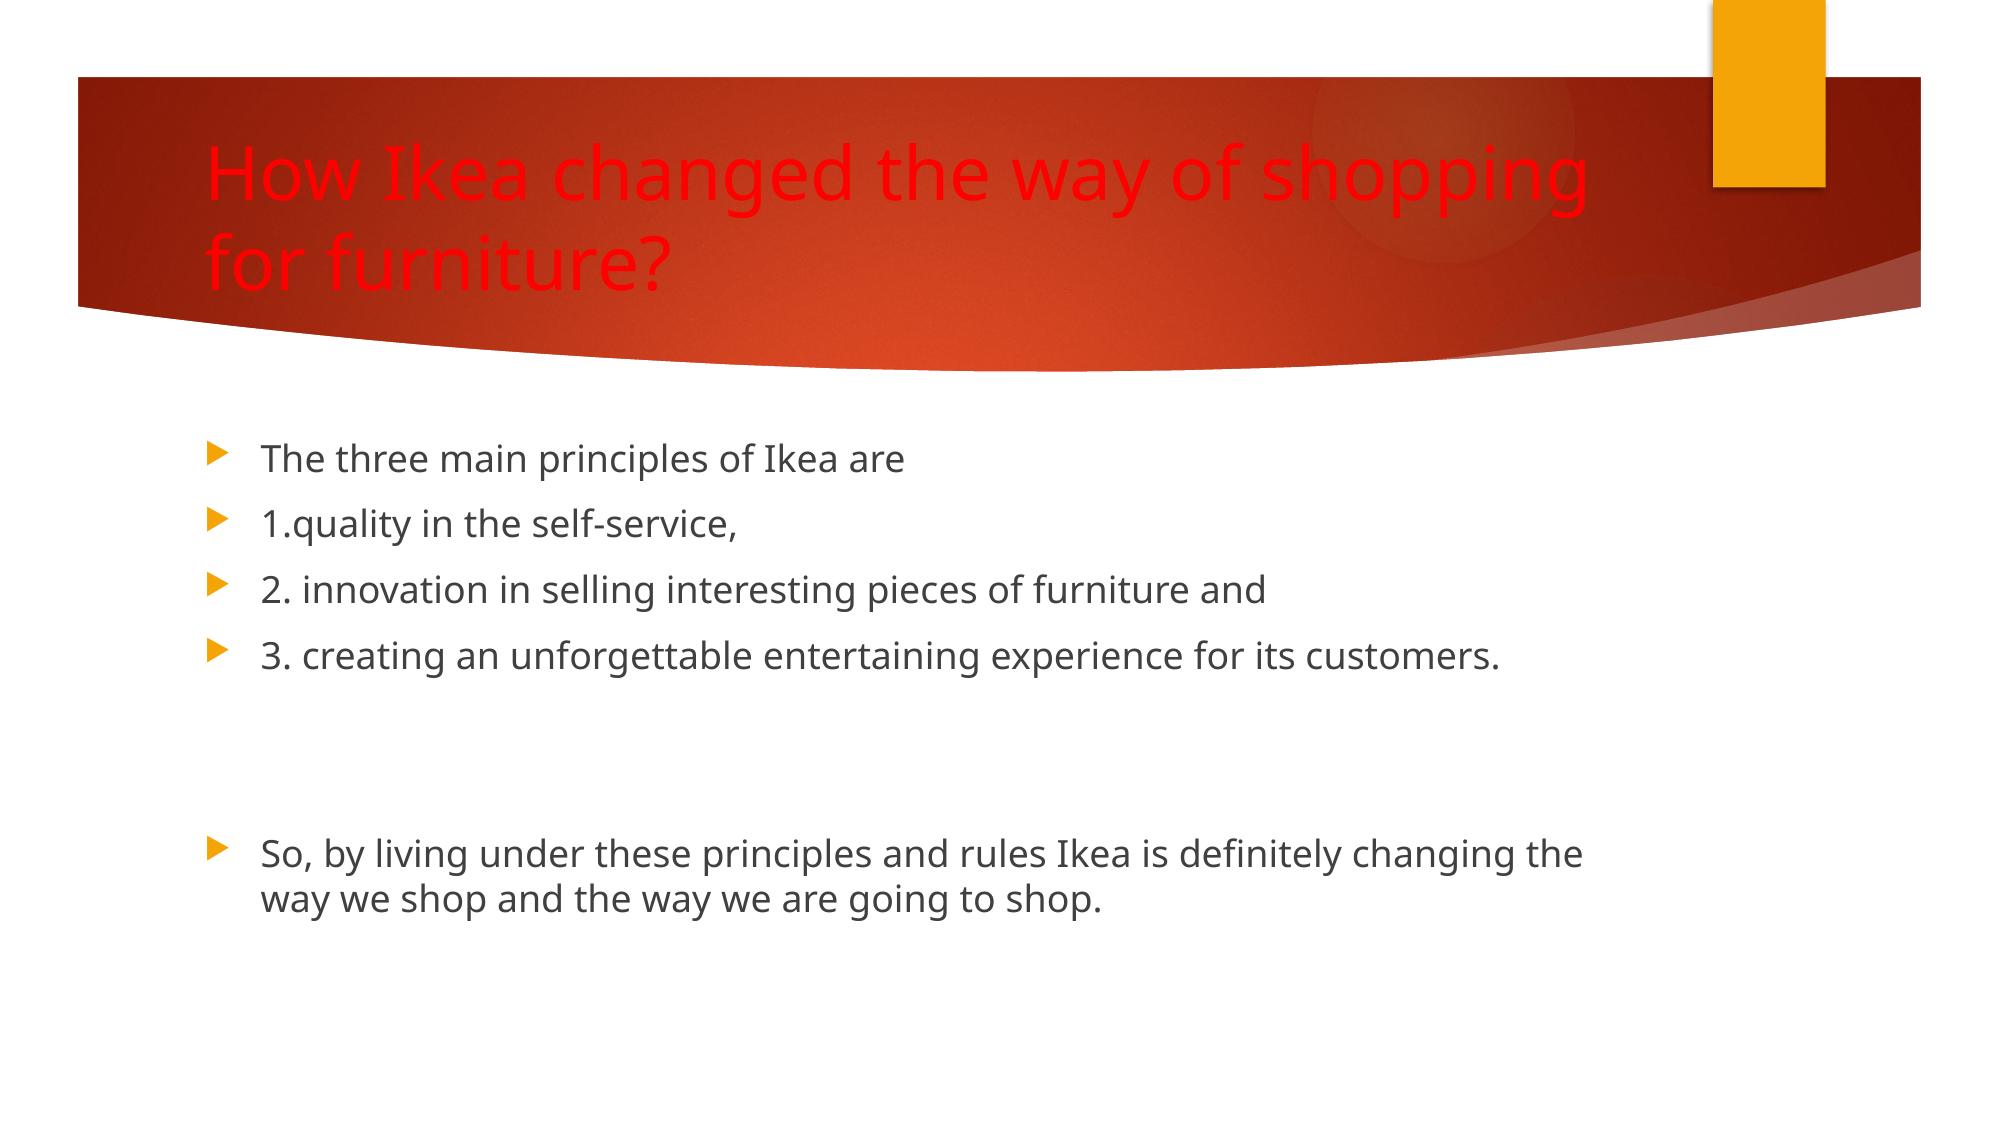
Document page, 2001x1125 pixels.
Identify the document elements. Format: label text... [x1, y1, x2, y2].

title How Ikea changed the way of shopping for furniture? [189, 155, 1627, 275]
list The three main principles of Ikea are 1.quality in the self-service, 2. innovation in selling interesting pieces of furniture and 3. creating an unforgettable entertaining experience for its customers. So, by living under these principles and rules Ikea is definitely changing the way we shop and the way we are going to shop. [189, 427, 1627, 988]
